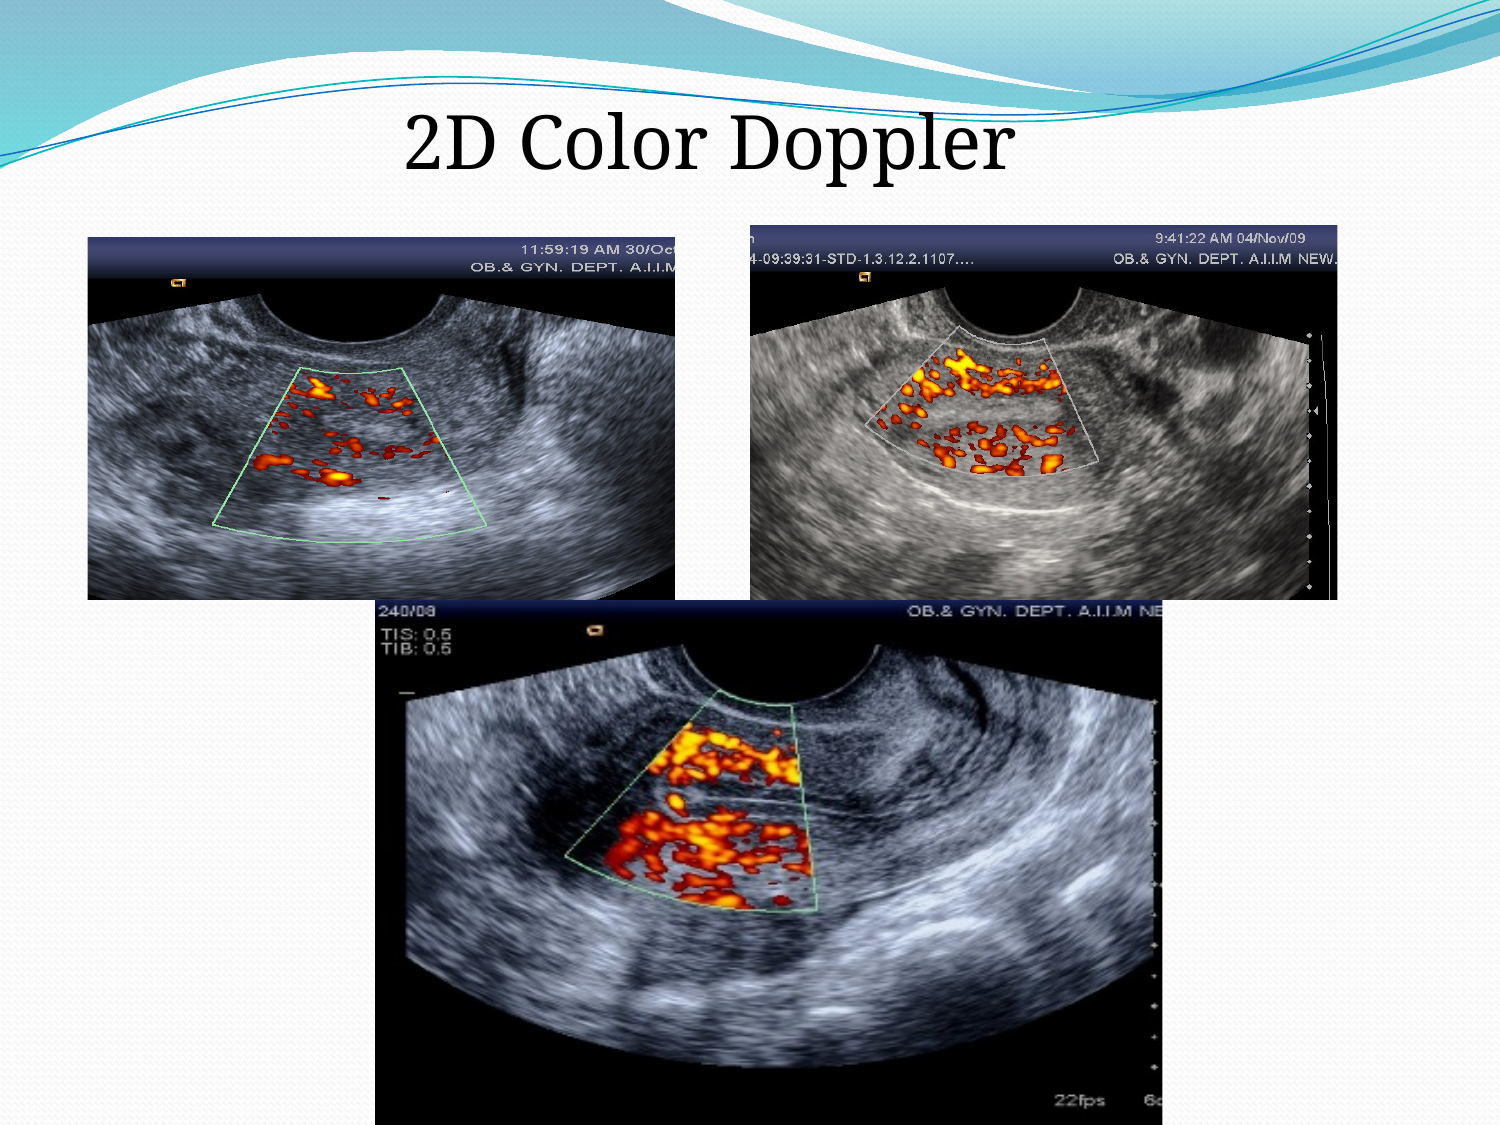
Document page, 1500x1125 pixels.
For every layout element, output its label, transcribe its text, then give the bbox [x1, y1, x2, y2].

text_box 2D Color Doppler [387, 87, 1158, 193]
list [87, 237, 676, 601]
picture [374, 224, 1338, 1125]
